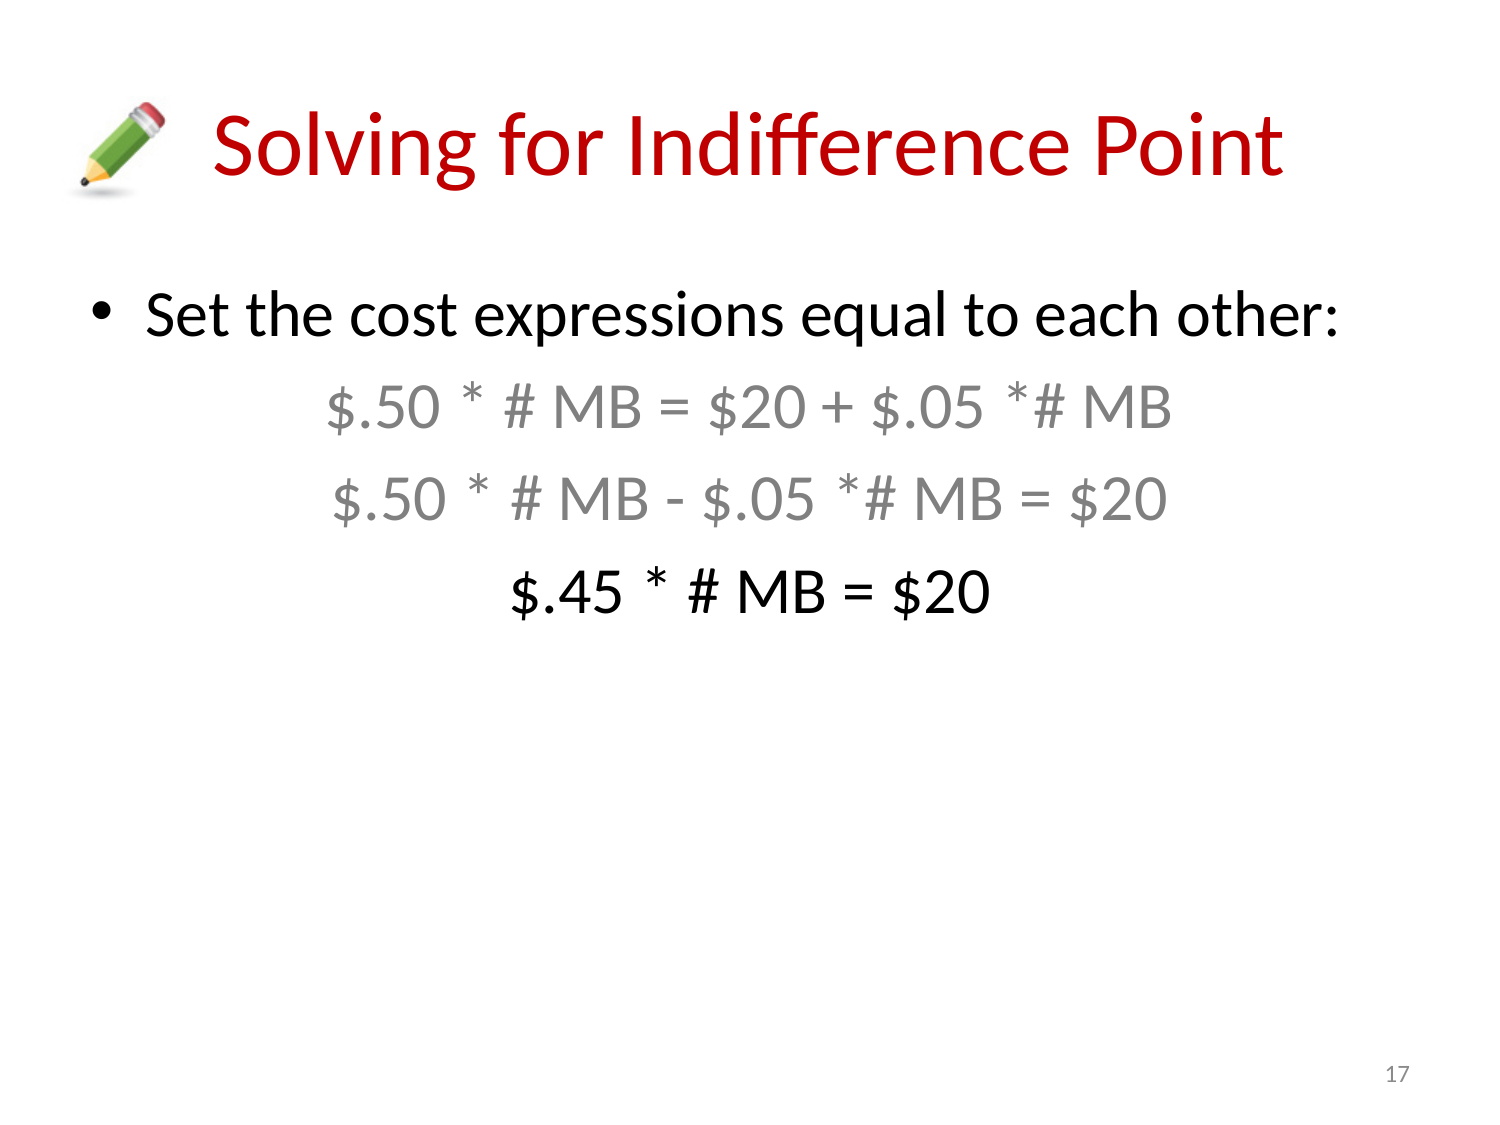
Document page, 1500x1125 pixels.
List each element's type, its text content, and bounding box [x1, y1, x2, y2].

picture [62, 95, 171, 209]
list Set the cost expressions equal to each other: $.50 * # MB = $20 + $.05 *# MB $.50 * # MB - $.05 *# MB = $20 $.45 * # MB = $20 # MB = $20/$.45 # MB = $20/$.45 # MB = 20/.45 # MB = 44.4 [75, 262, 1425, 1005]
title Solving for Indifference Point [75, 45, 1425, 233]
slide_number 17 [1074, 1042, 1425, 1103]
